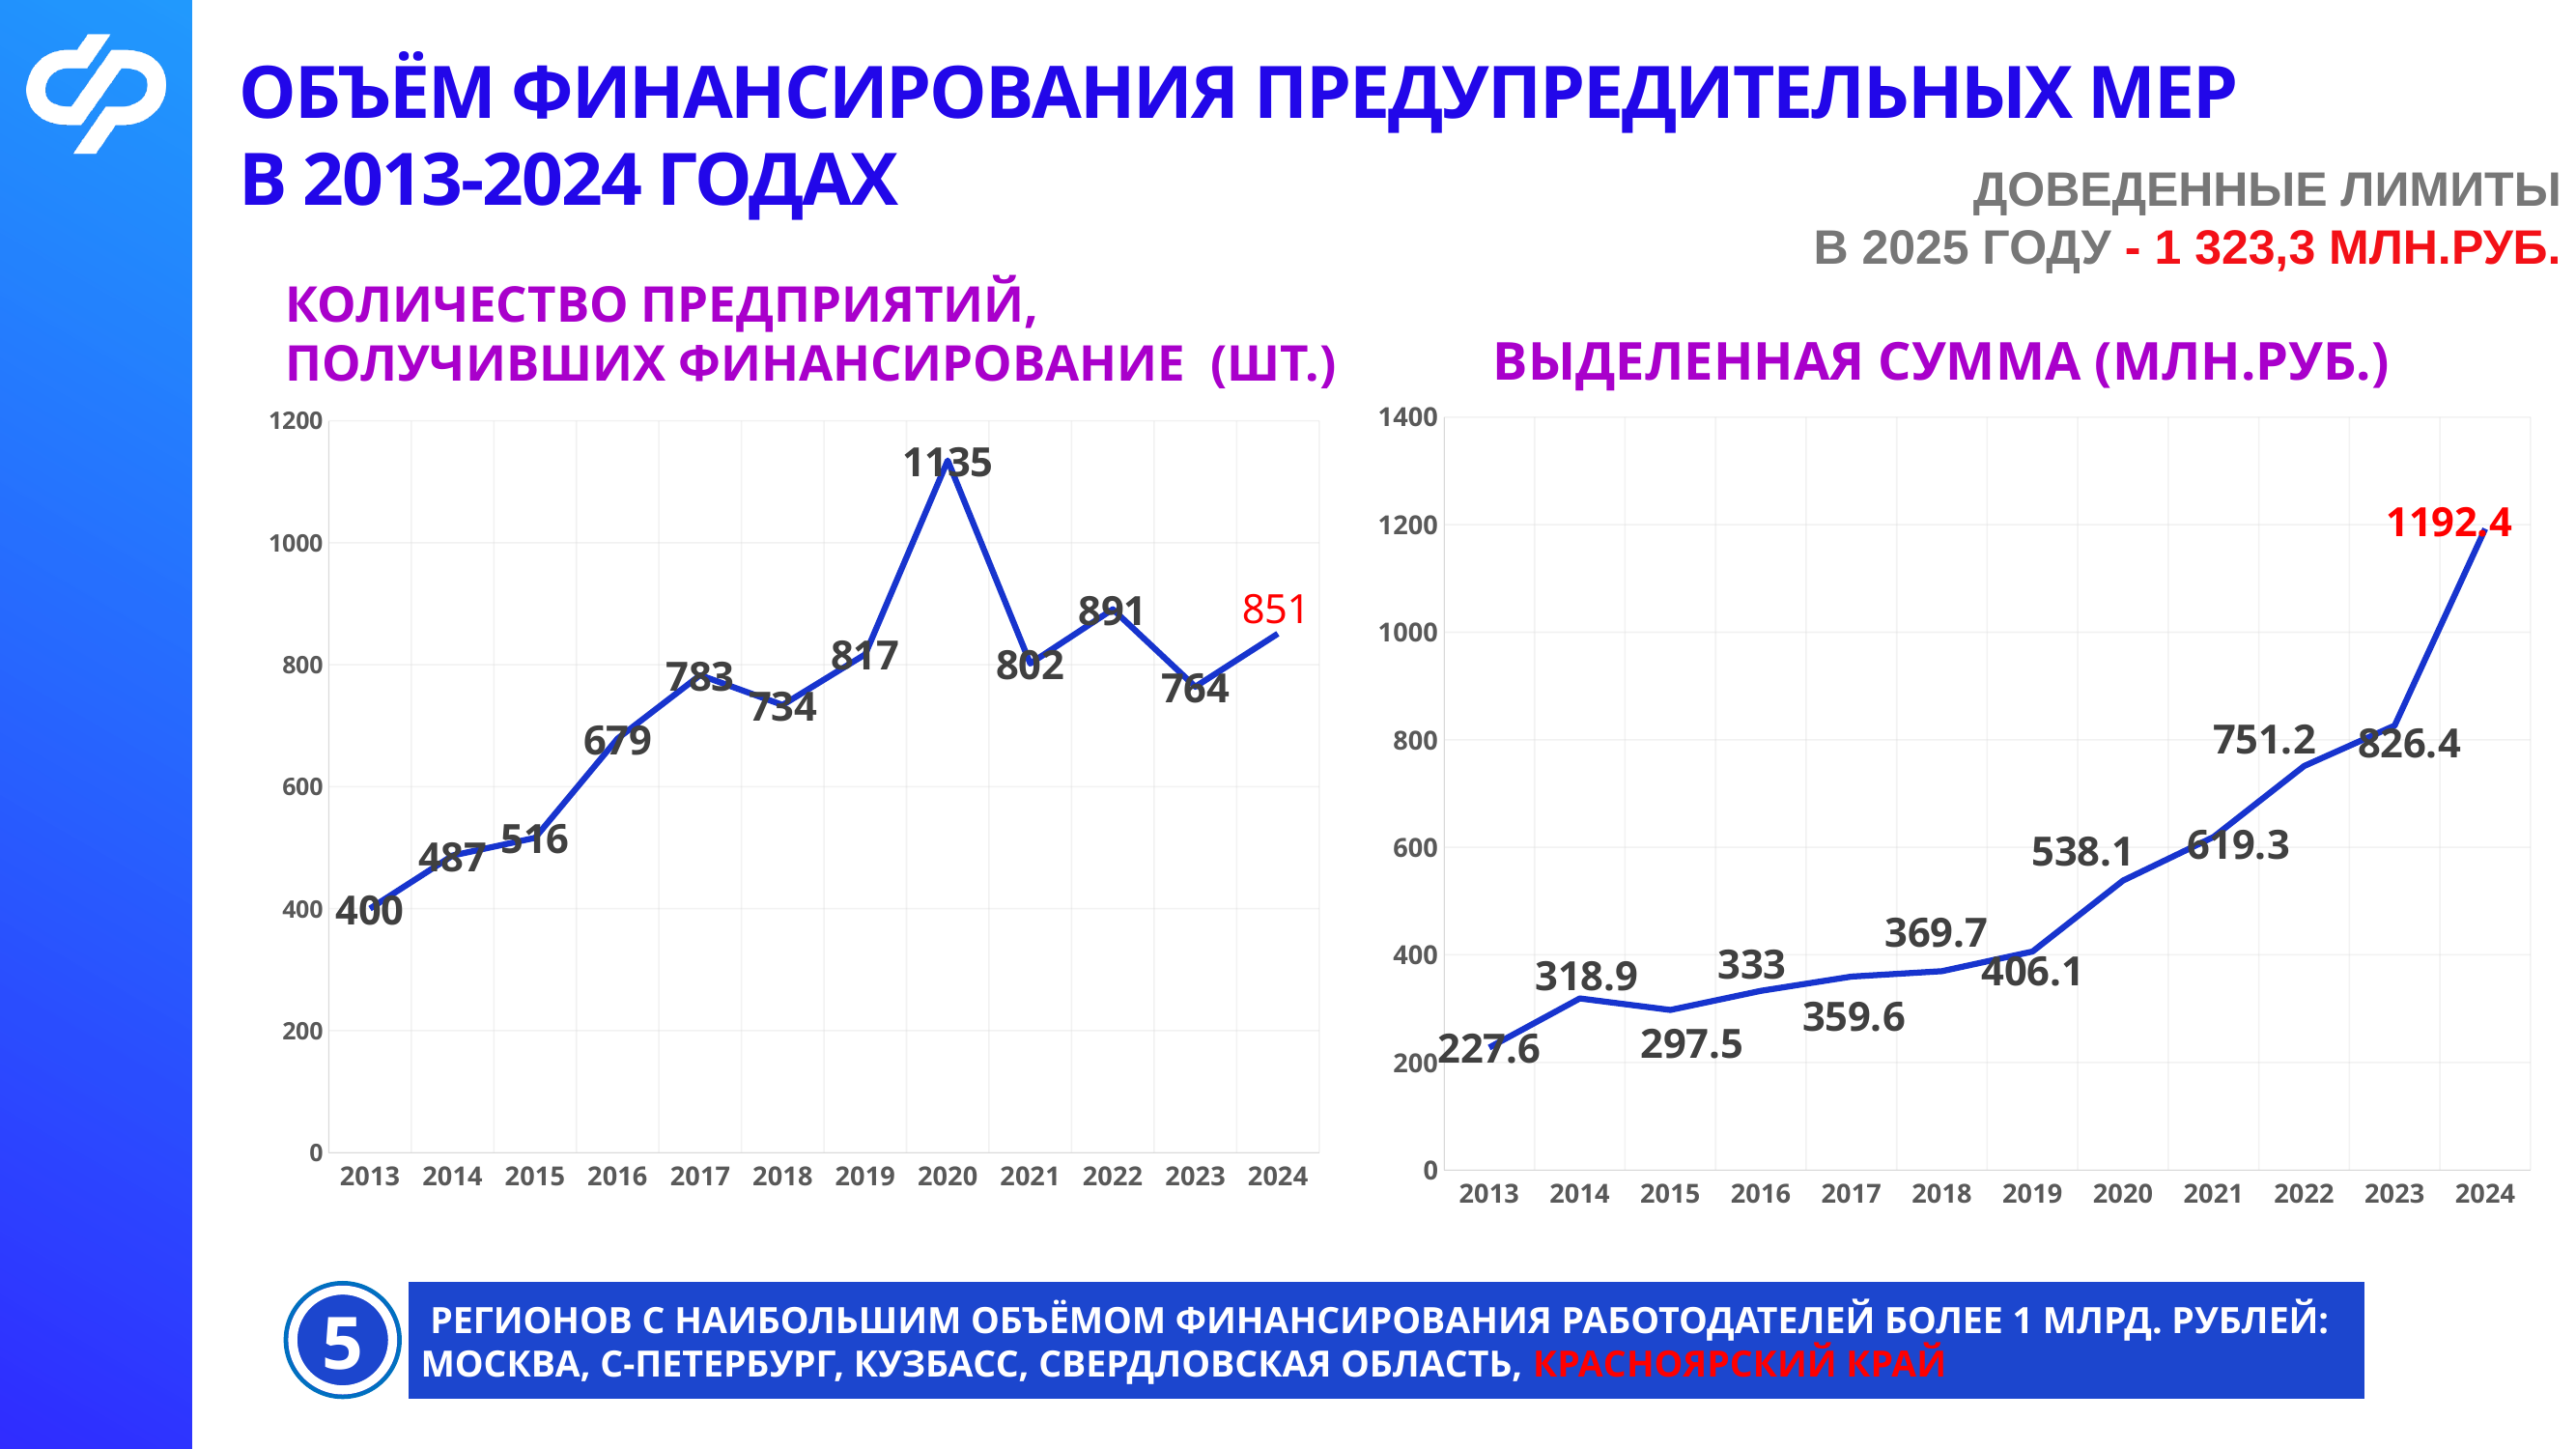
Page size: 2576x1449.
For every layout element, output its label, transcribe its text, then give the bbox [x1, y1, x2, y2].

text_box Выделенная сумма (млн.руб.) [1492, 282, 2435, 391]
picture [26, 24, 166, 164]
text_box ОБЪЁМ финансирования предупредительных мер в 2013-2024 годах [237, 45, 2544, 220]
chart [237, 397, 1324, 1201]
chart [1360, 395, 2542, 1225]
text_box регионов с наибольшим объёмом финансирования работодателей более 1 млрд. рублей: Москва, С-Петербург, Кузбасс, Свердловская область, КРАСНОЯРСКИЙ КРАЙ [405, 1278, 2368, 1403]
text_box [285, 1282, 401, 1398]
text_box [0, 0, 194, 1449]
list Количество предприятий, получивших финансирование (шт.) [285, 228, 1385, 391]
text_box Доведенные лимиты в 2025 году - 1 323,3 млн.руб. [1673, 150, 2576, 281]
